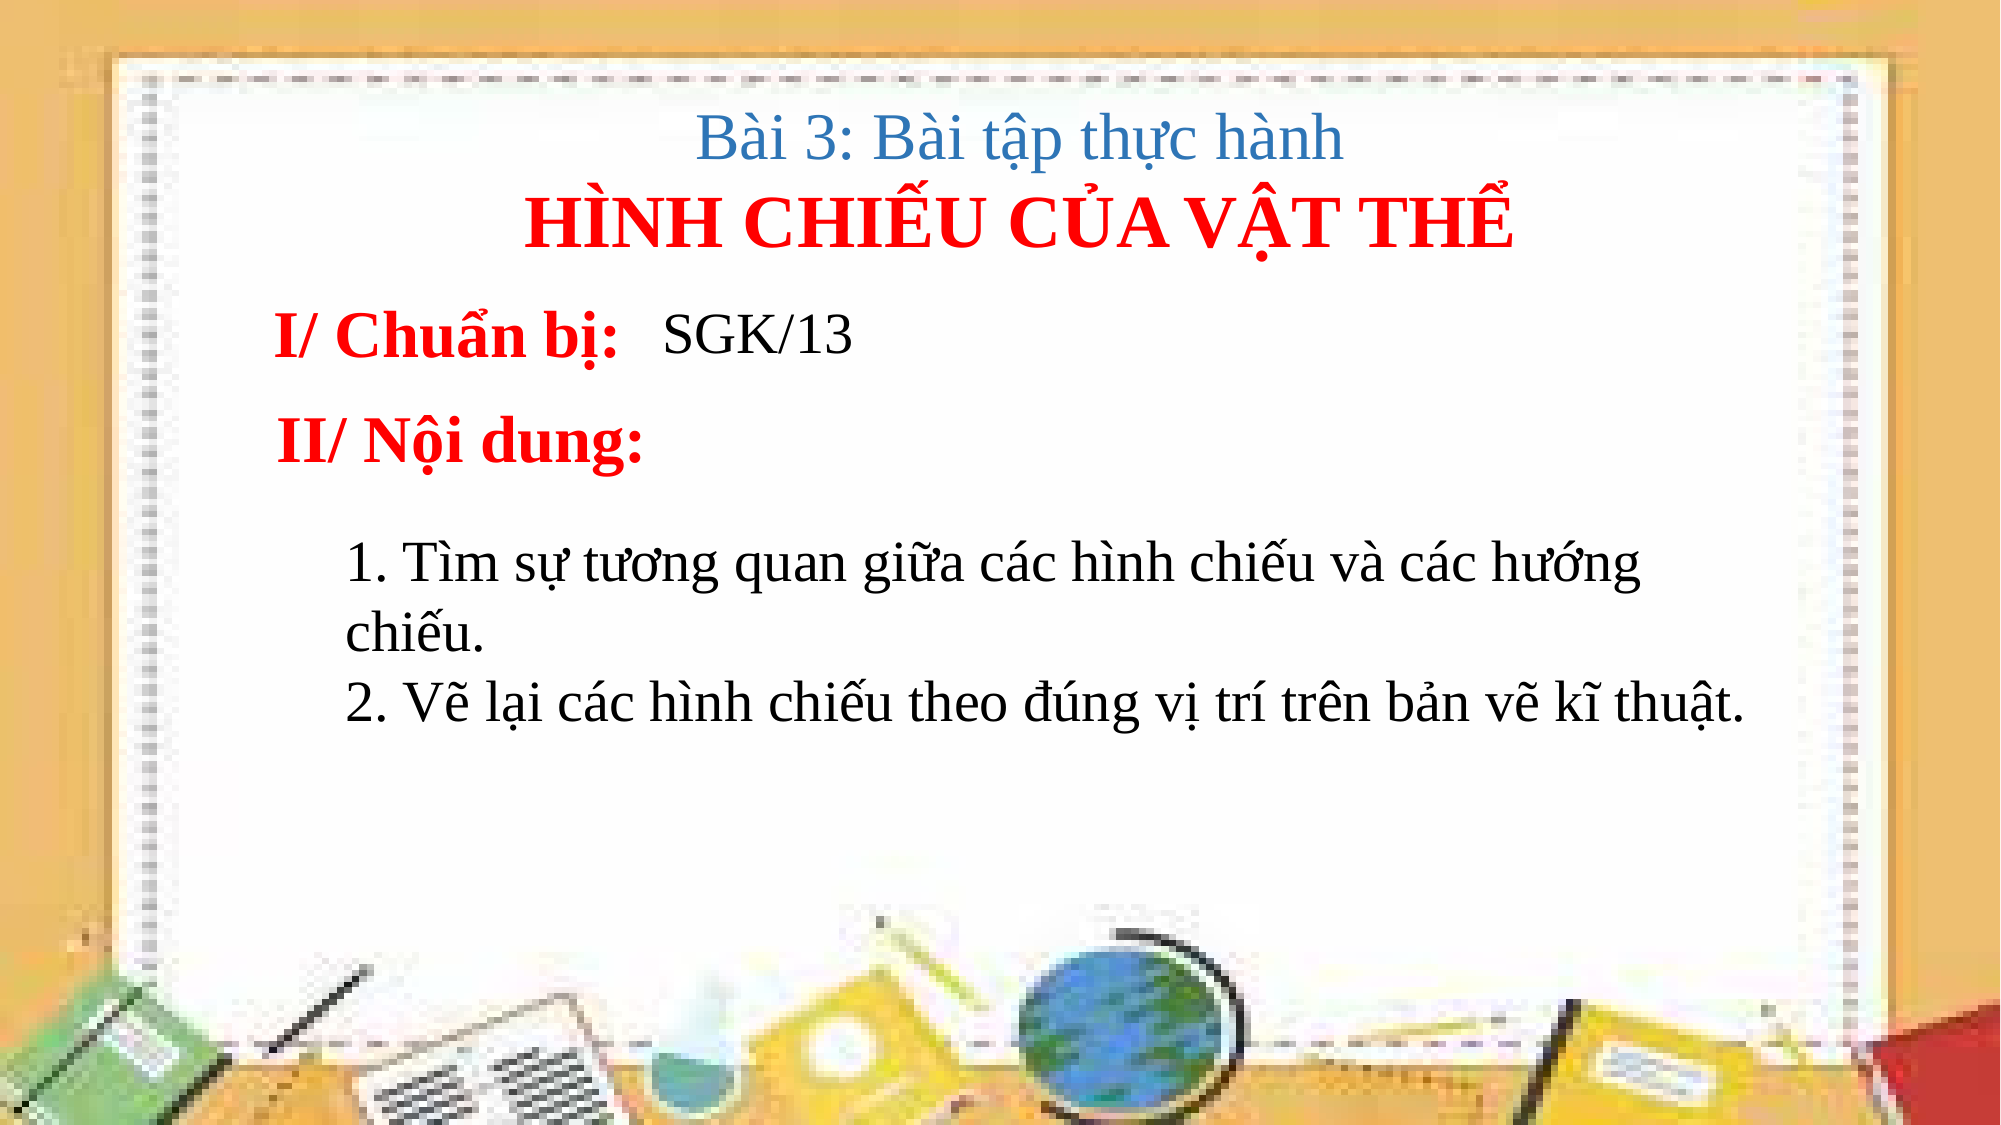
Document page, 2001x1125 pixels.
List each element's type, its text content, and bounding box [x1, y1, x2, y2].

text_box Bài 3: Bài tập thực hành HÌNH CHIẾU CỦA VẬT THỂ [434, 85, 1607, 270]
text_box I/ Chuẩn bị: [258, 283, 923, 378]
text_box 1. Tìm sự tương quan giữa các hình chiếu và các hướng chiếu. 2. Vẽ lại các hình chiếu theo đúng vị trí trên bản vẽ kĩ thuật. [330, 516, 1765, 741]
text_box II/ Nội dung: [261, 388, 926, 484]
picture [0, 0, 2001, 1125]
text_box SGK/13 [647, 288, 923, 373]
